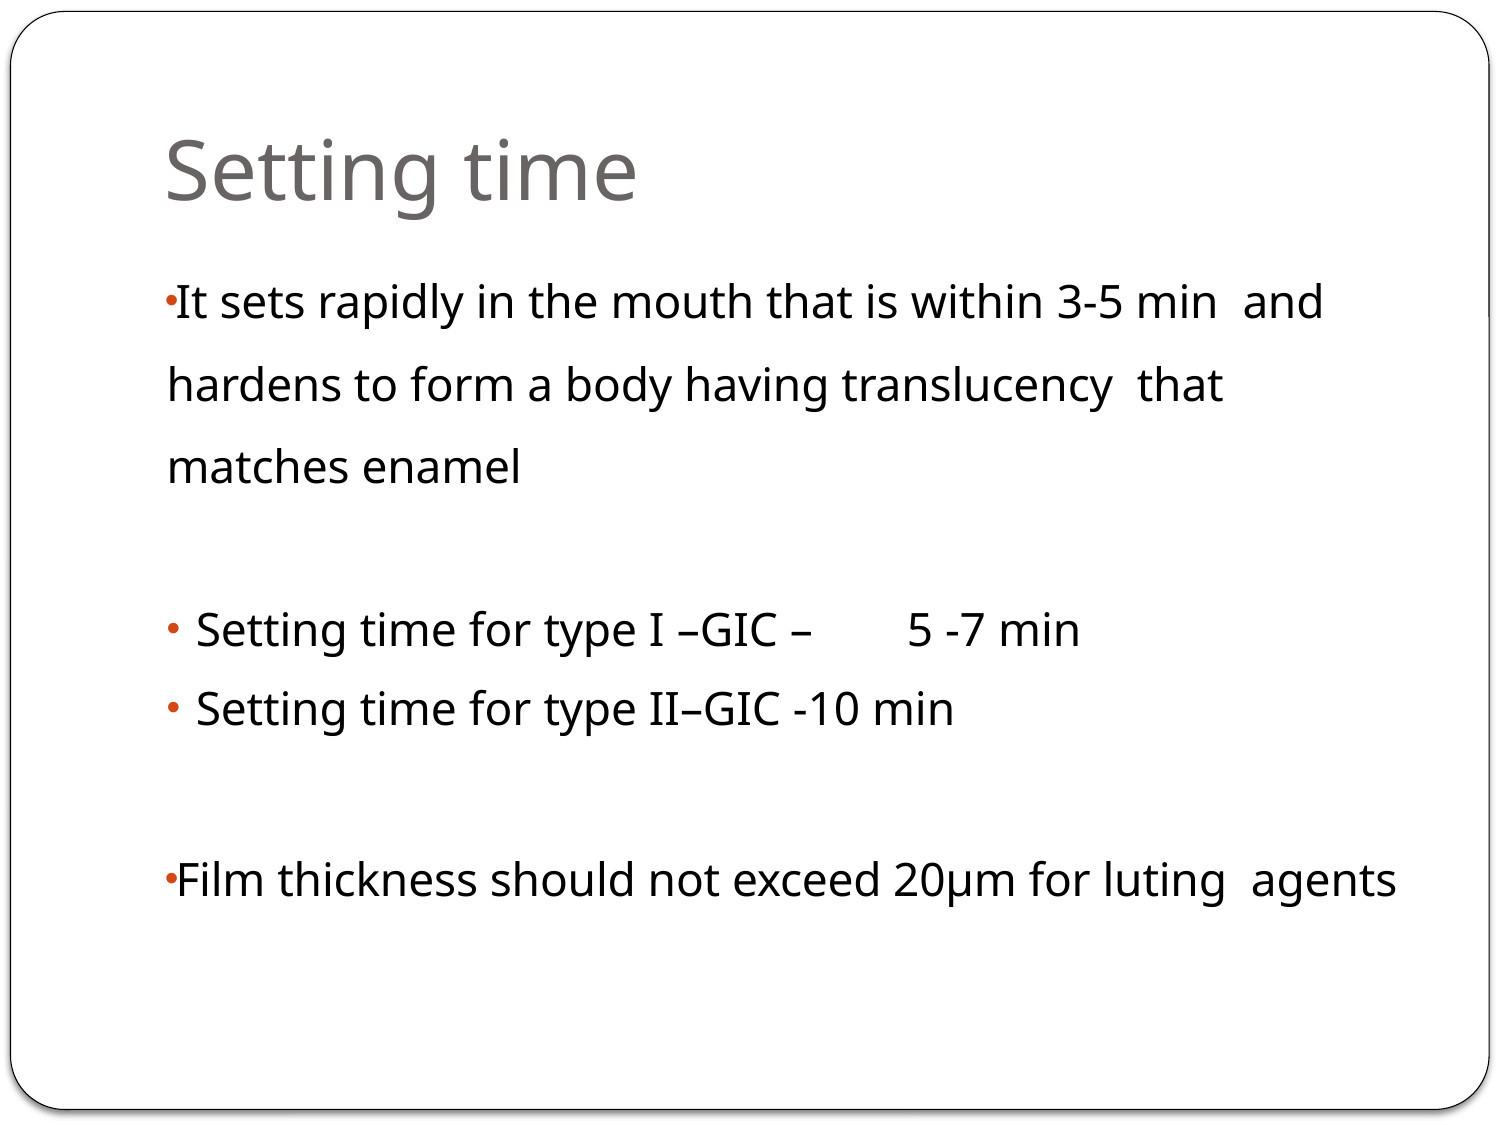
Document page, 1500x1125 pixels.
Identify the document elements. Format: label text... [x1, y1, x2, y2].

list It sets rapidly in the mouth that is within 3-5 min and hardens to form a body having translucency that matches enamel Setting time for type I –GIC – 5 -7 min Setting time for type II–GIC -10 min Film thickness should not exceed 20µm for luting agents [150, 237, 1425, 988]
title Setting time [150, 45, 1425, 233]
